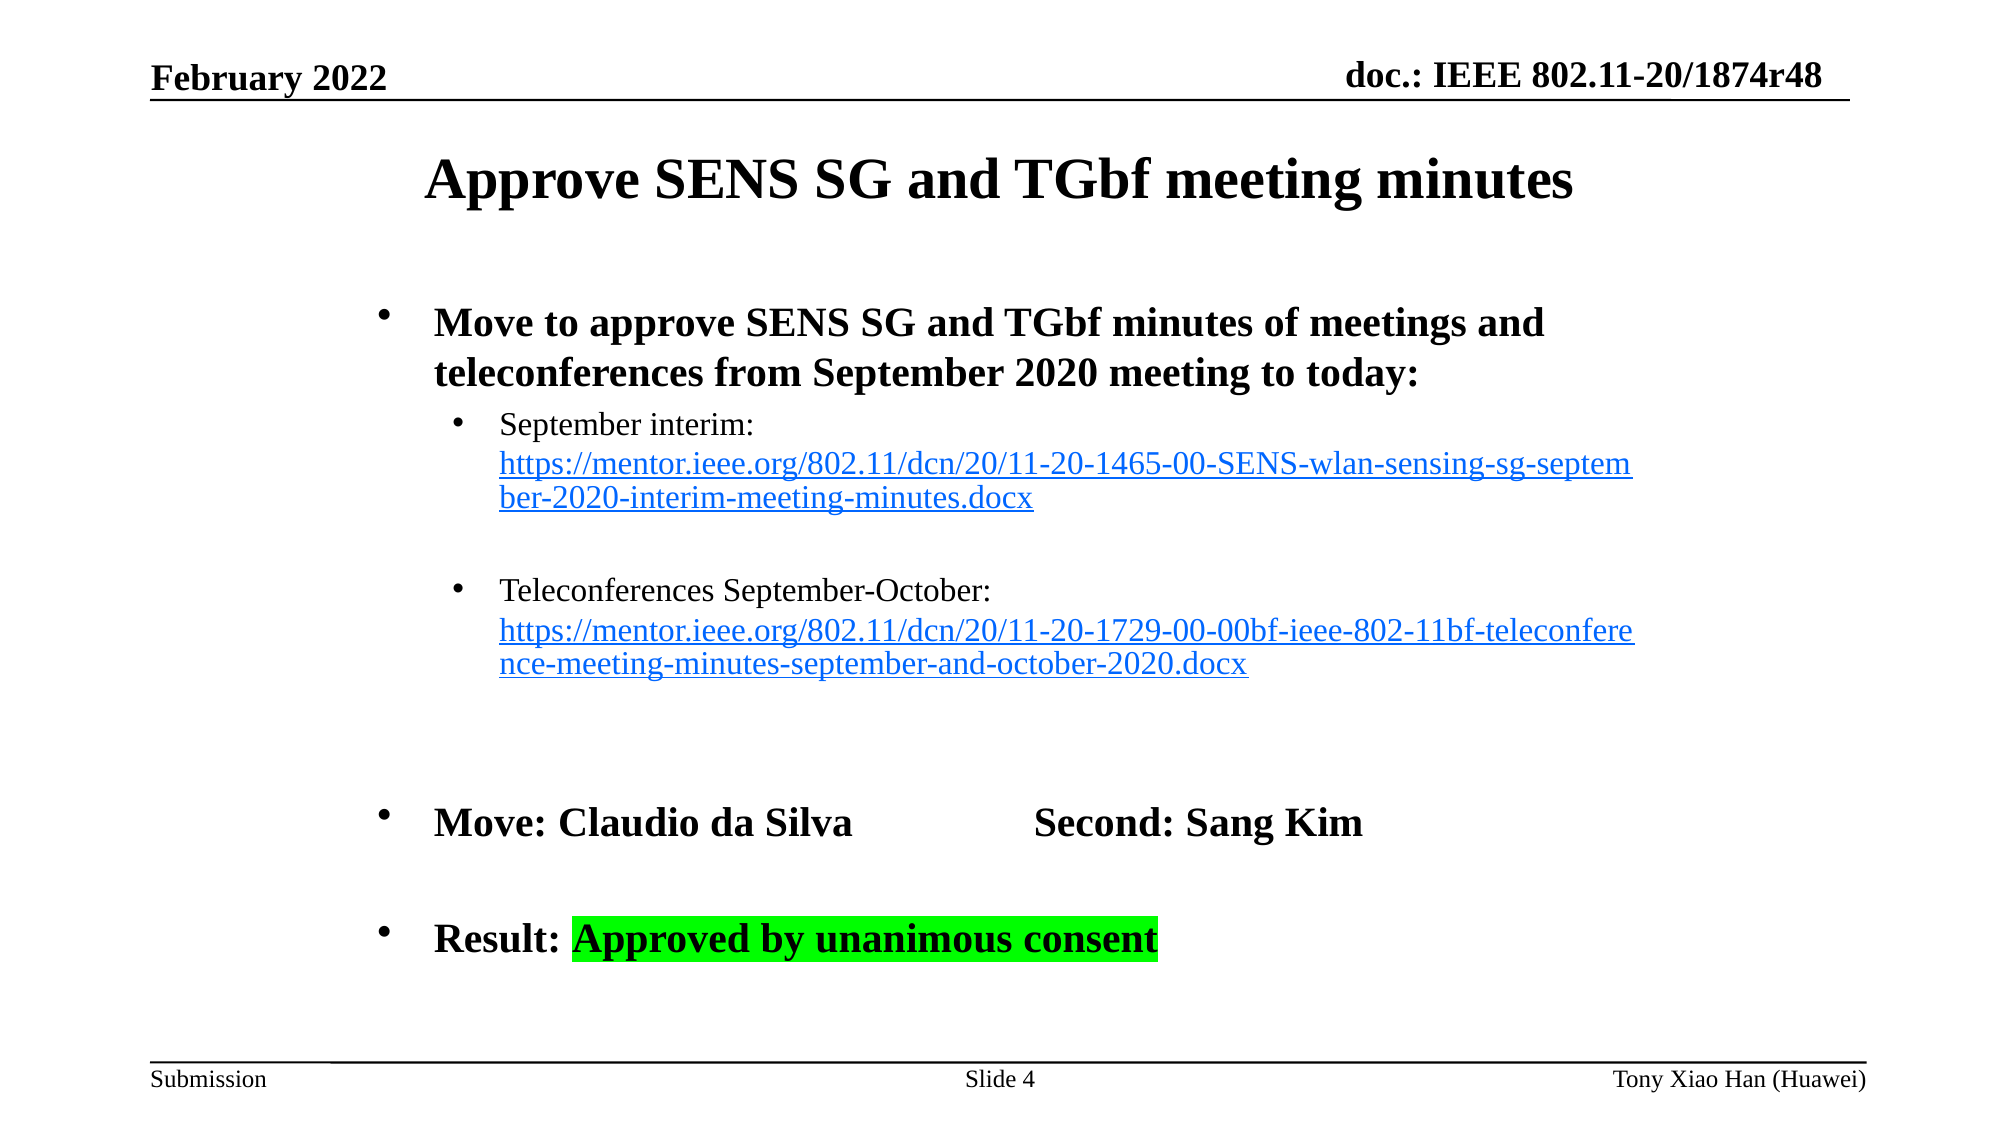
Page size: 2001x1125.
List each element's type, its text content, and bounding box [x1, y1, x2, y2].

text_box Move to approve SENS SG and TGbf minutes of meetings and teleconferences from September 2020 meeting to today: September interim: https://mentor.ieee.org/802.11/dcn/20/11-20-1465-00-SENS-wlan-sensing-sg-september-2020-interim-meeting-minutes.docx Teleconferences September-October: https://mentor.ieee.org/802.11/dcn/20/11-20-1729-00-00bf-ieee-802-11bf-teleconference-meeting-minutes-september-and-october-2020.docx Move: Claudio da Silva Second: Sang Kim Result: Approved by unanimous consent [362, 287, 1652, 1025]
text_box Approve SENS SG and TGbf meeting minutes [362, 87, 1638, 263]
